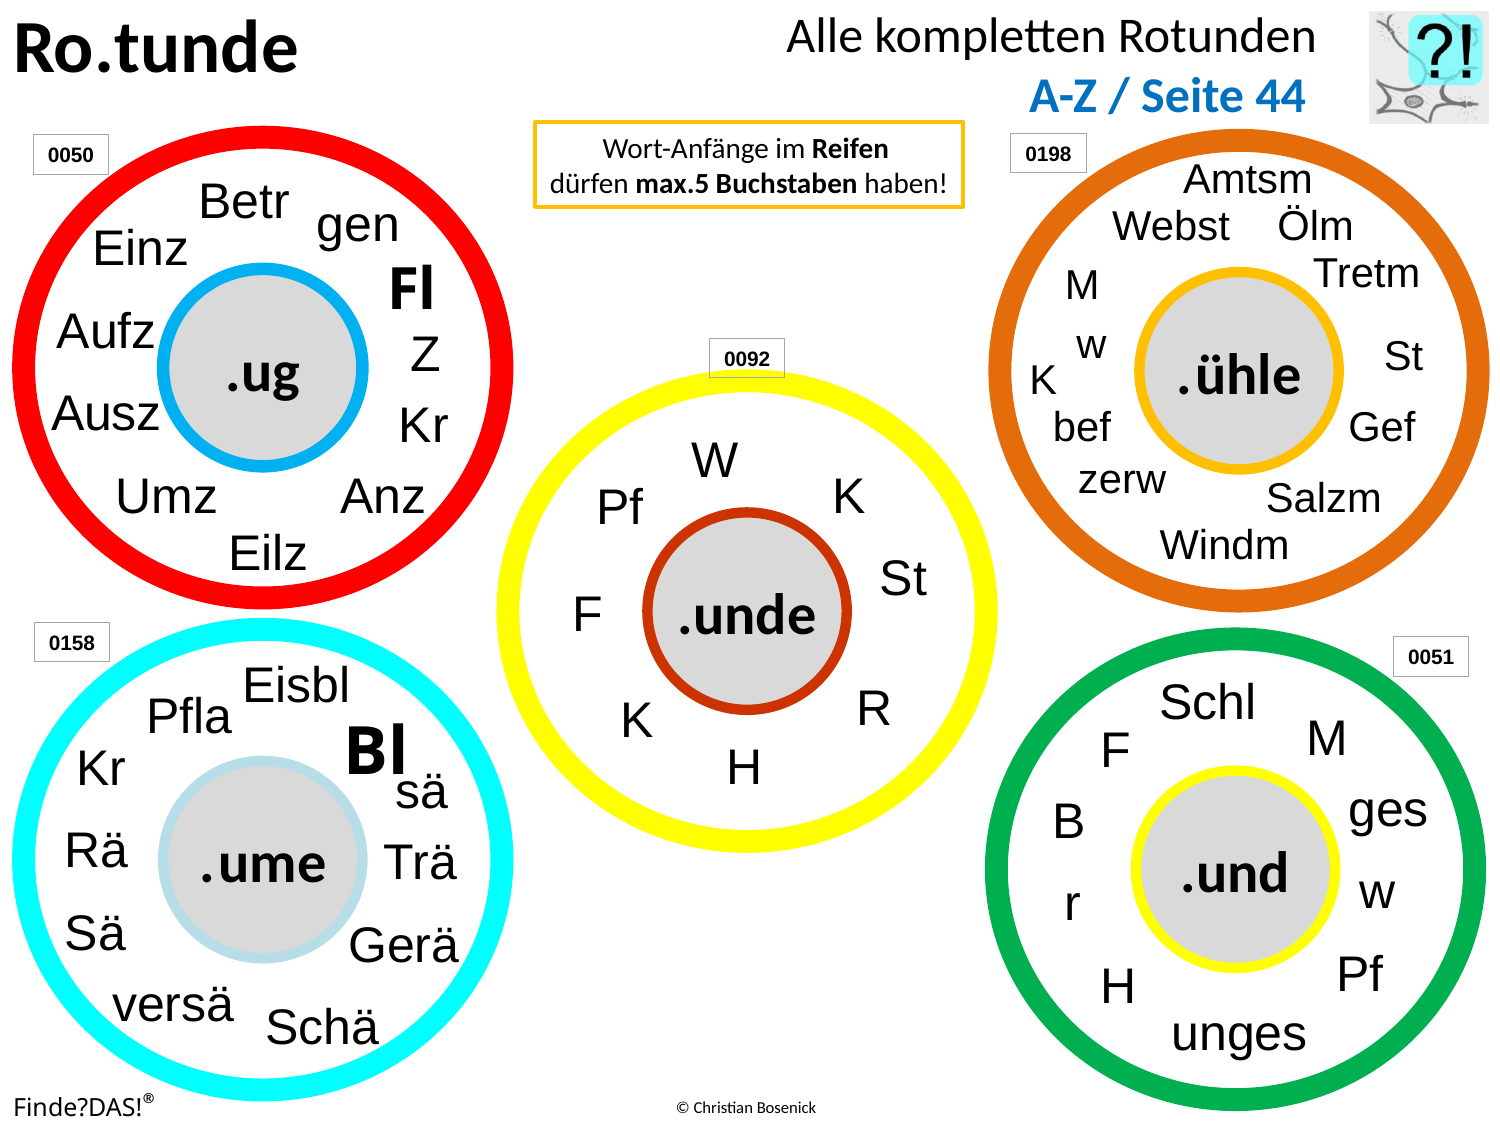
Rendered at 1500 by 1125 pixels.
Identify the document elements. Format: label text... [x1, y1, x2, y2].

text_box Finde?DAS!® [0, 1066, 199, 1125]
text_box © Christian Bosenick [661, 1089, 832, 1125]
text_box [23, 621, 503, 1091]
text_box Wort-Anfänge im Reifen dürfen max.5 Buchstaben haben! [535, 122, 963, 207]
text_box Ro.tunde [0, 12, 341, 72]
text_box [999, 132, 1479, 602]
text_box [507, 337, 987, 842]
text_box Alle kompletten Rotunden A-Z / Seite 44 [771, 0, 1332, 131]
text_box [996, 636, 1475, 1100]
picture [1368, 11, 1489, 124]
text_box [23, 134, 503, 599]
